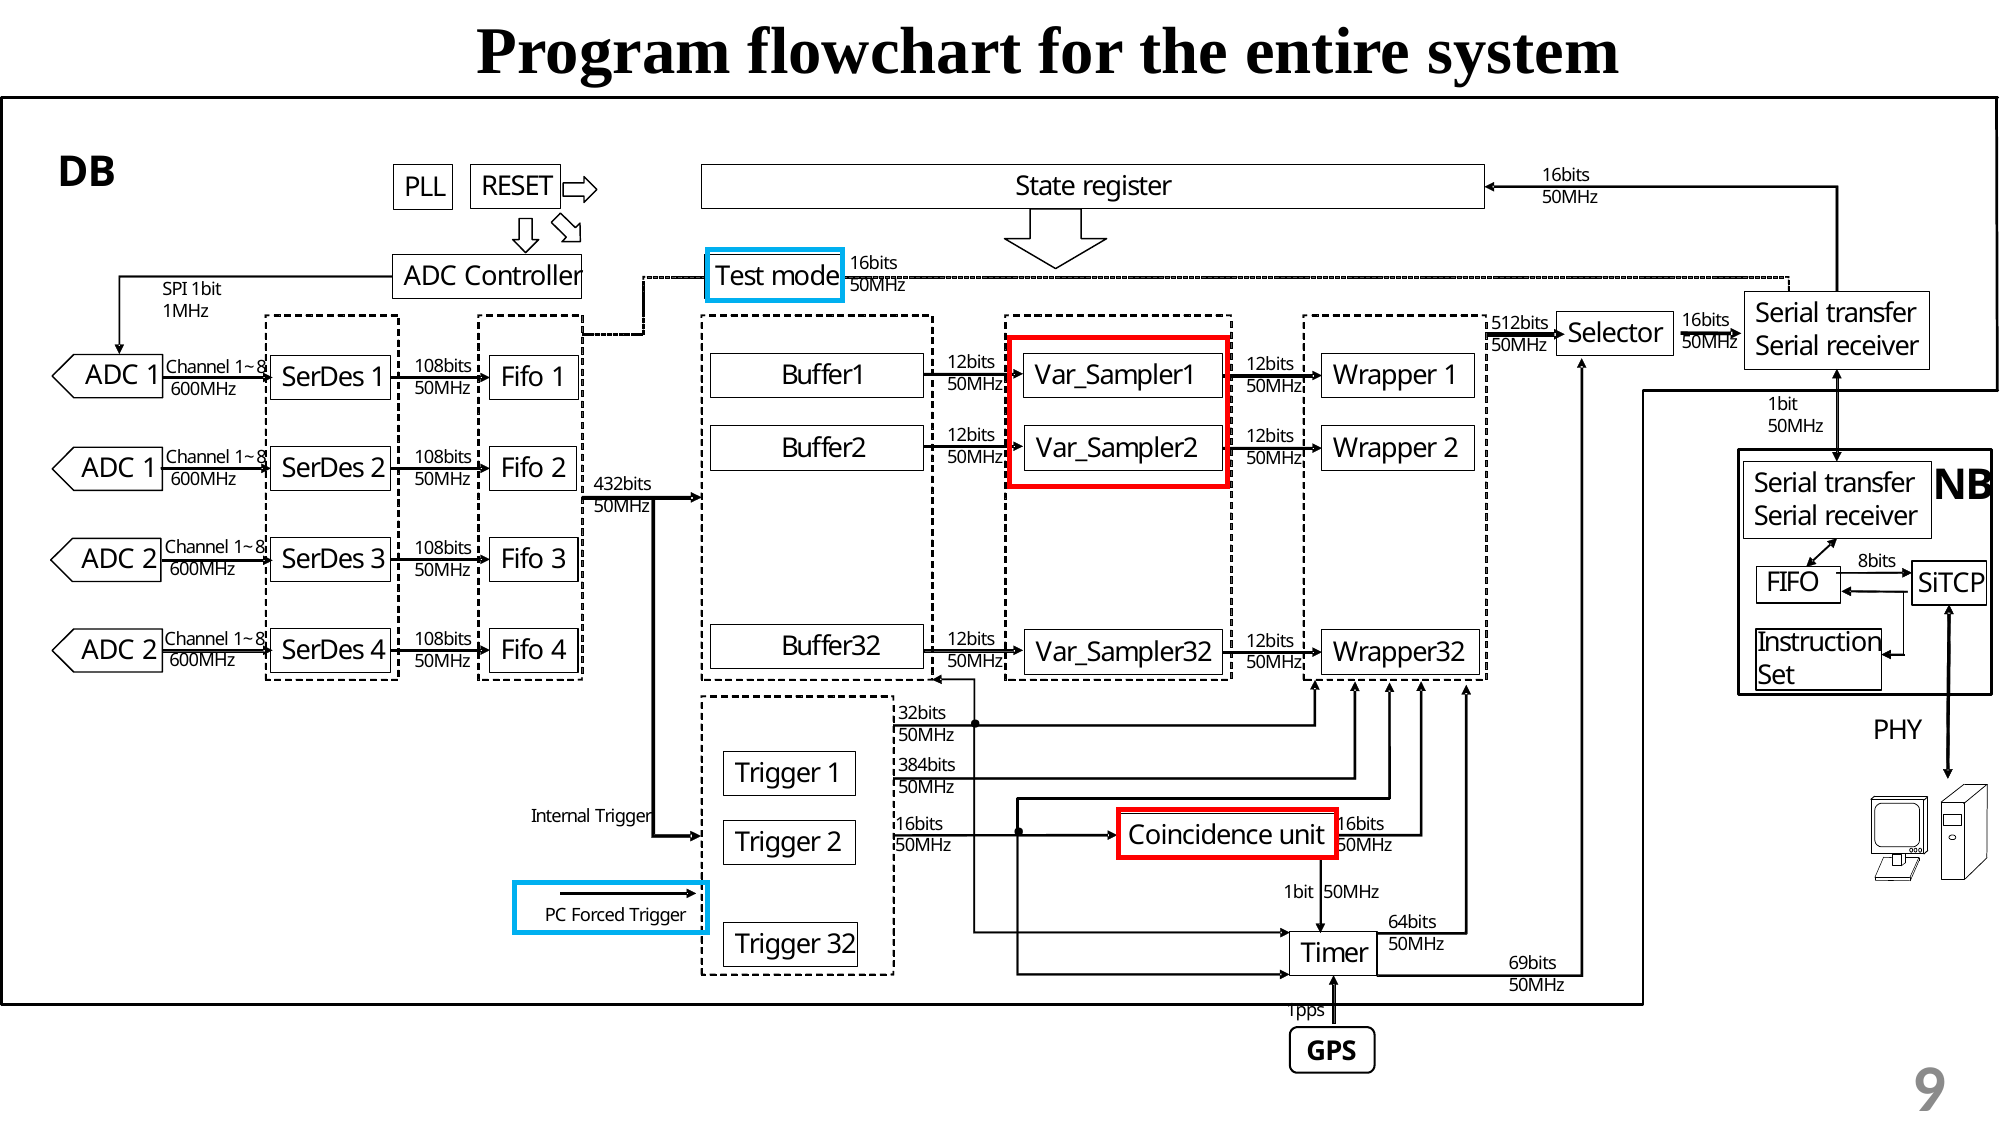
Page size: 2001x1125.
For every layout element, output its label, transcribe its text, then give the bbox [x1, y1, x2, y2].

slide_number 9 [1511, 1086, 1962, 1116]
text_box Program flowchart for the entire system [461, 0, 1637, 95]
picture [0, 95, 2000, 1086]
